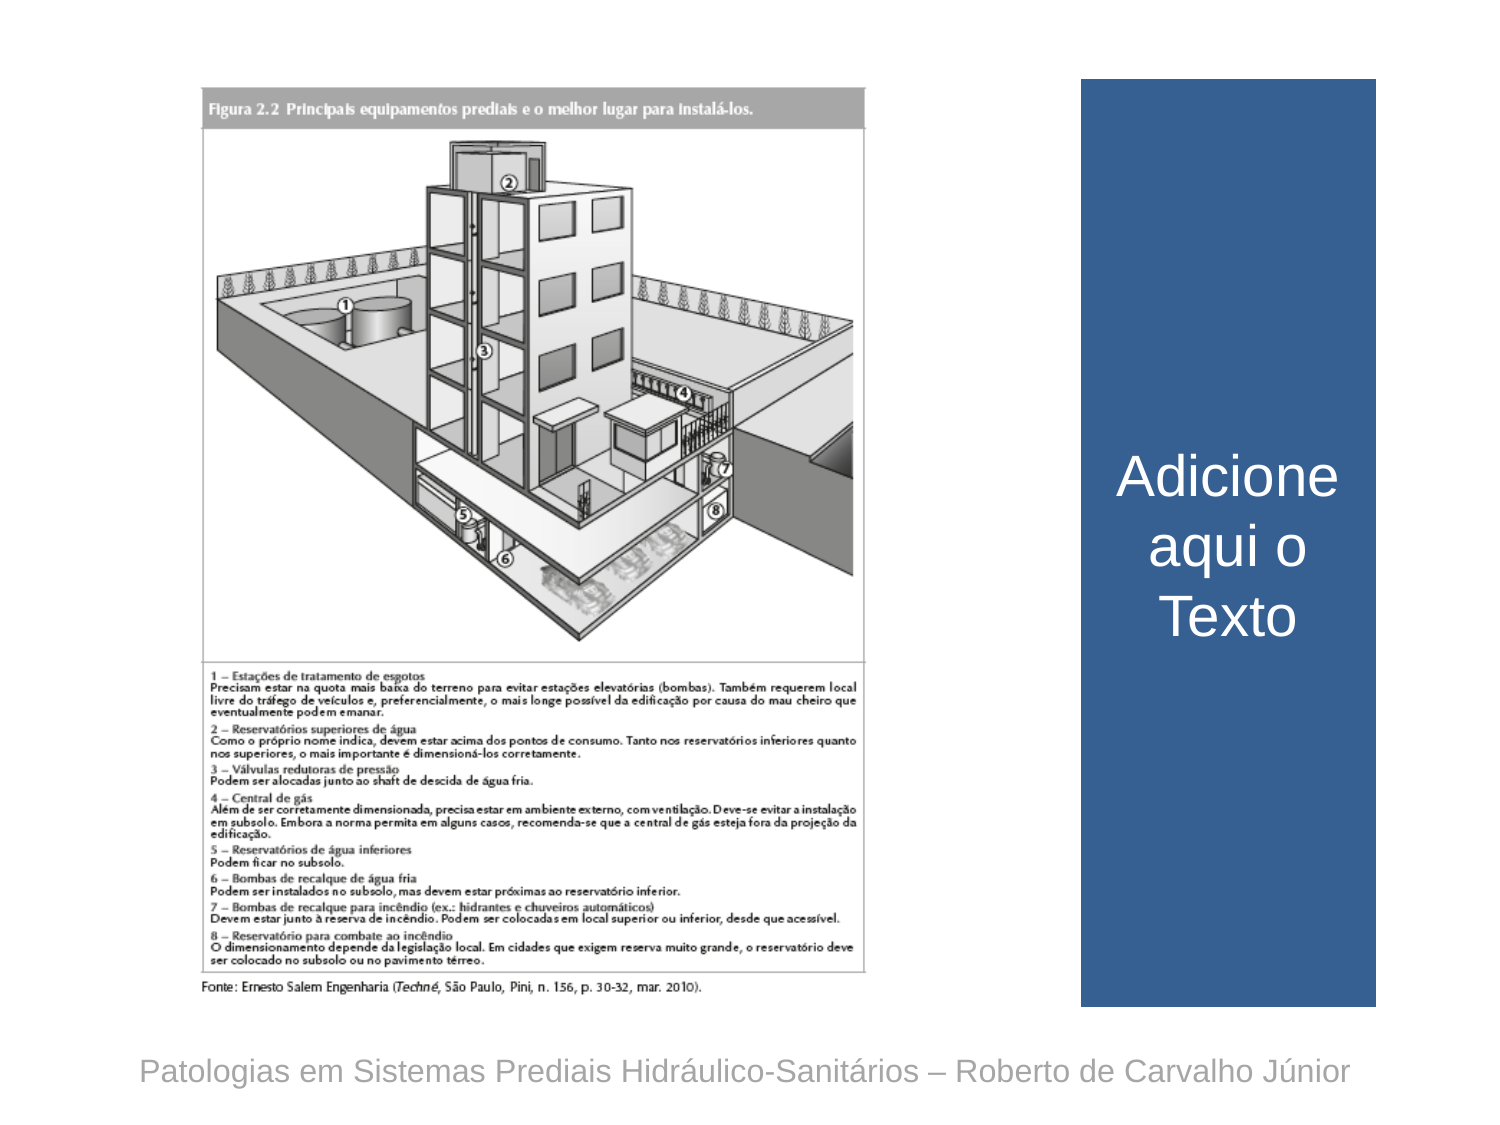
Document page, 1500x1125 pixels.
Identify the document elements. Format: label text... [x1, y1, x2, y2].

text_box Adicione aqui o Texto [1080, 78, 1377, 1008]
picture [194, 78, 873, 1009]
footer Patologias em Sistemas Prediais Hidráulico-Sanitários – Roberto de Carvalho Júnior [0, 1042, 1500, 1103]
